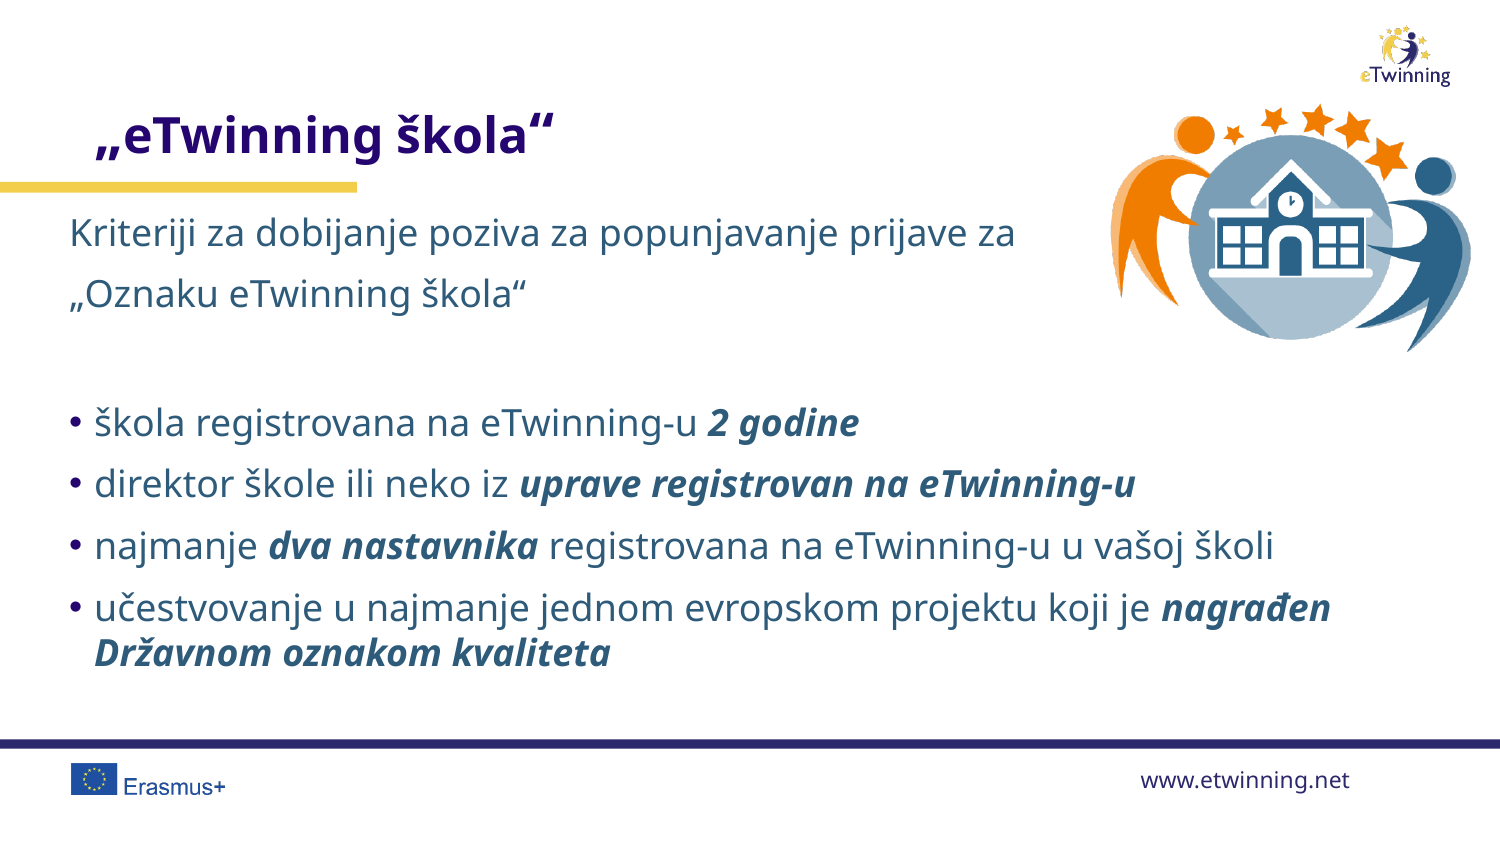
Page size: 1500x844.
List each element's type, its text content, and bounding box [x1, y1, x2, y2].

picture [71, 763, 225, 795]
title „eTwinning škola“ [83, 86, 1450, 181]
list Kriteriji za dobijanje poziva za popunjavanje prijave za „Oznaku eTwinning škola“ škola registrovana na eTwinning-u 2 godine direktor škole ili neko iz uprave registrovan na eTwinning-u najmanje dva nastavnika registrovana na eTwinning-u u vašoj školi učestvovanje u najmanje jednom evropskom projektu koji je nagrađen Državnom oznakom kvaliteta [41, 197, 1455, 709]
picture [1360, 25, 1450, 86]
picture [1104, 103, 1477, 353]
